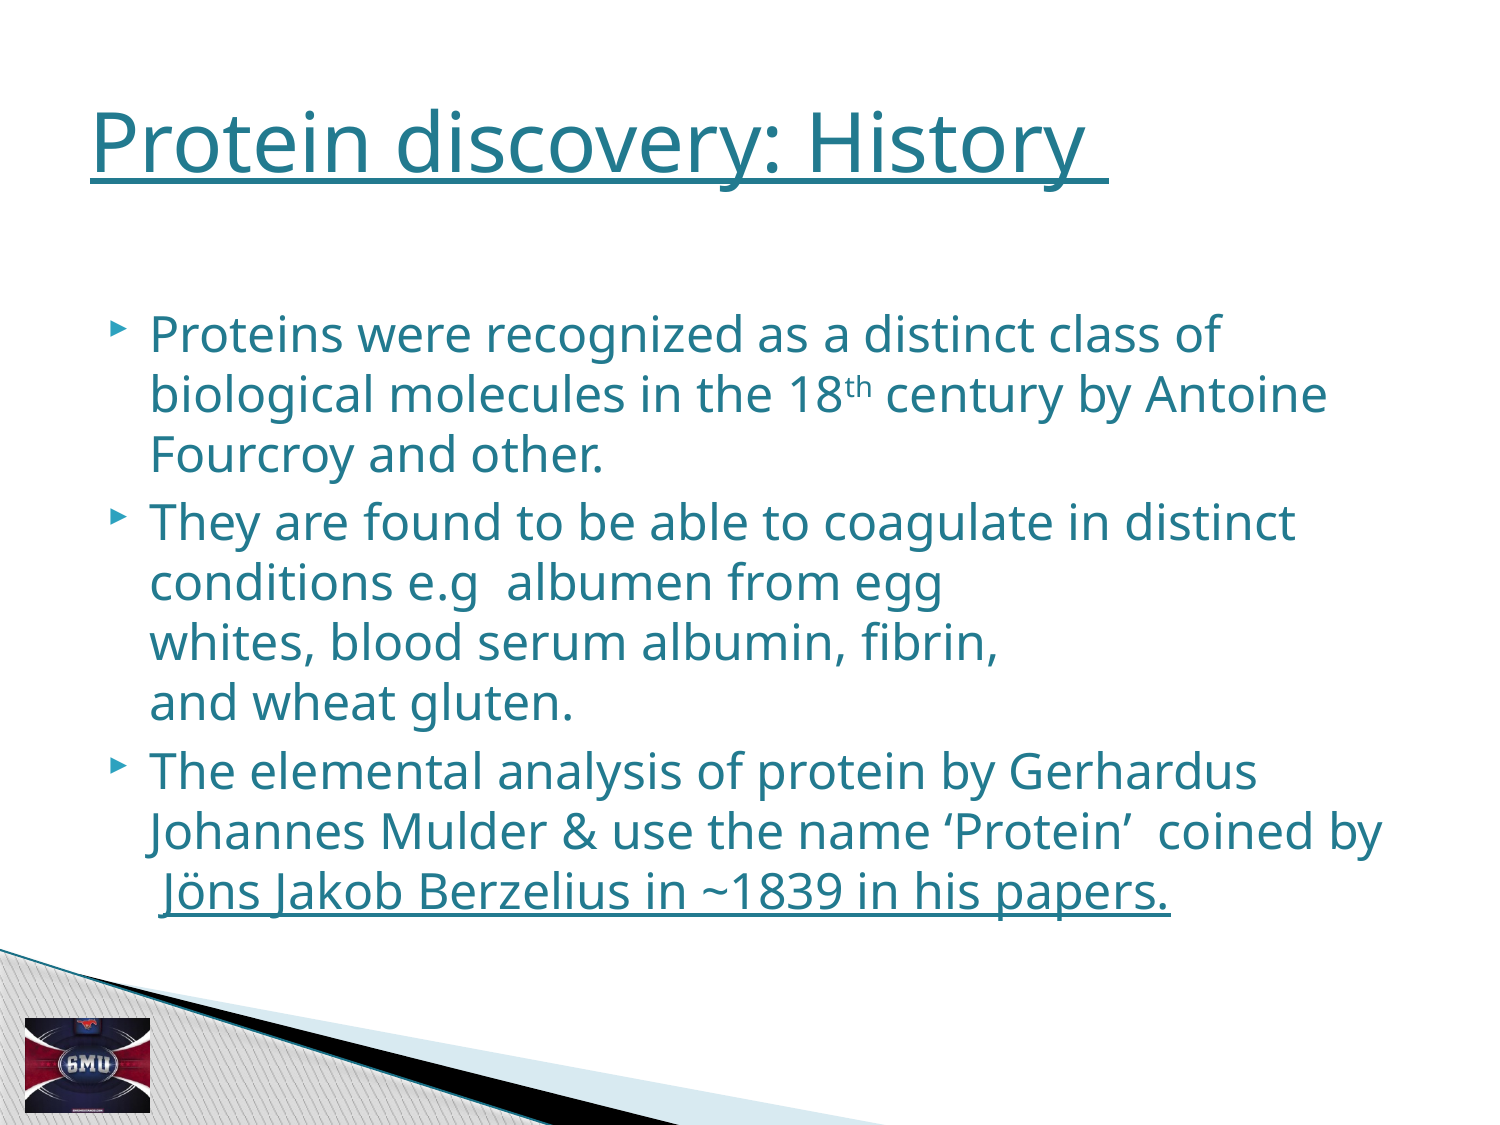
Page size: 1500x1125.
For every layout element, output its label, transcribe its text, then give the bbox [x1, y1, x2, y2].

title Protein discovery: History [75, 45, 1425, 233]
list Proteins were recognized as a distinct class of biological molecules in the 18th century by Antoine Fourcroy and other. They are found to be able to coagulate in distinct conditions e.g albumen from egg whites, blood serum albumin, fibrin, and wheat gluten. The elemental analysis of protein by Gerhardus Johannes Mulder & use the name ‘Protein’ coined by Jöns Jakob Berzelius in ~1839 in his papers. [75, 295, 1425, 1038]
picture [25, 1018, 151, 1113]
